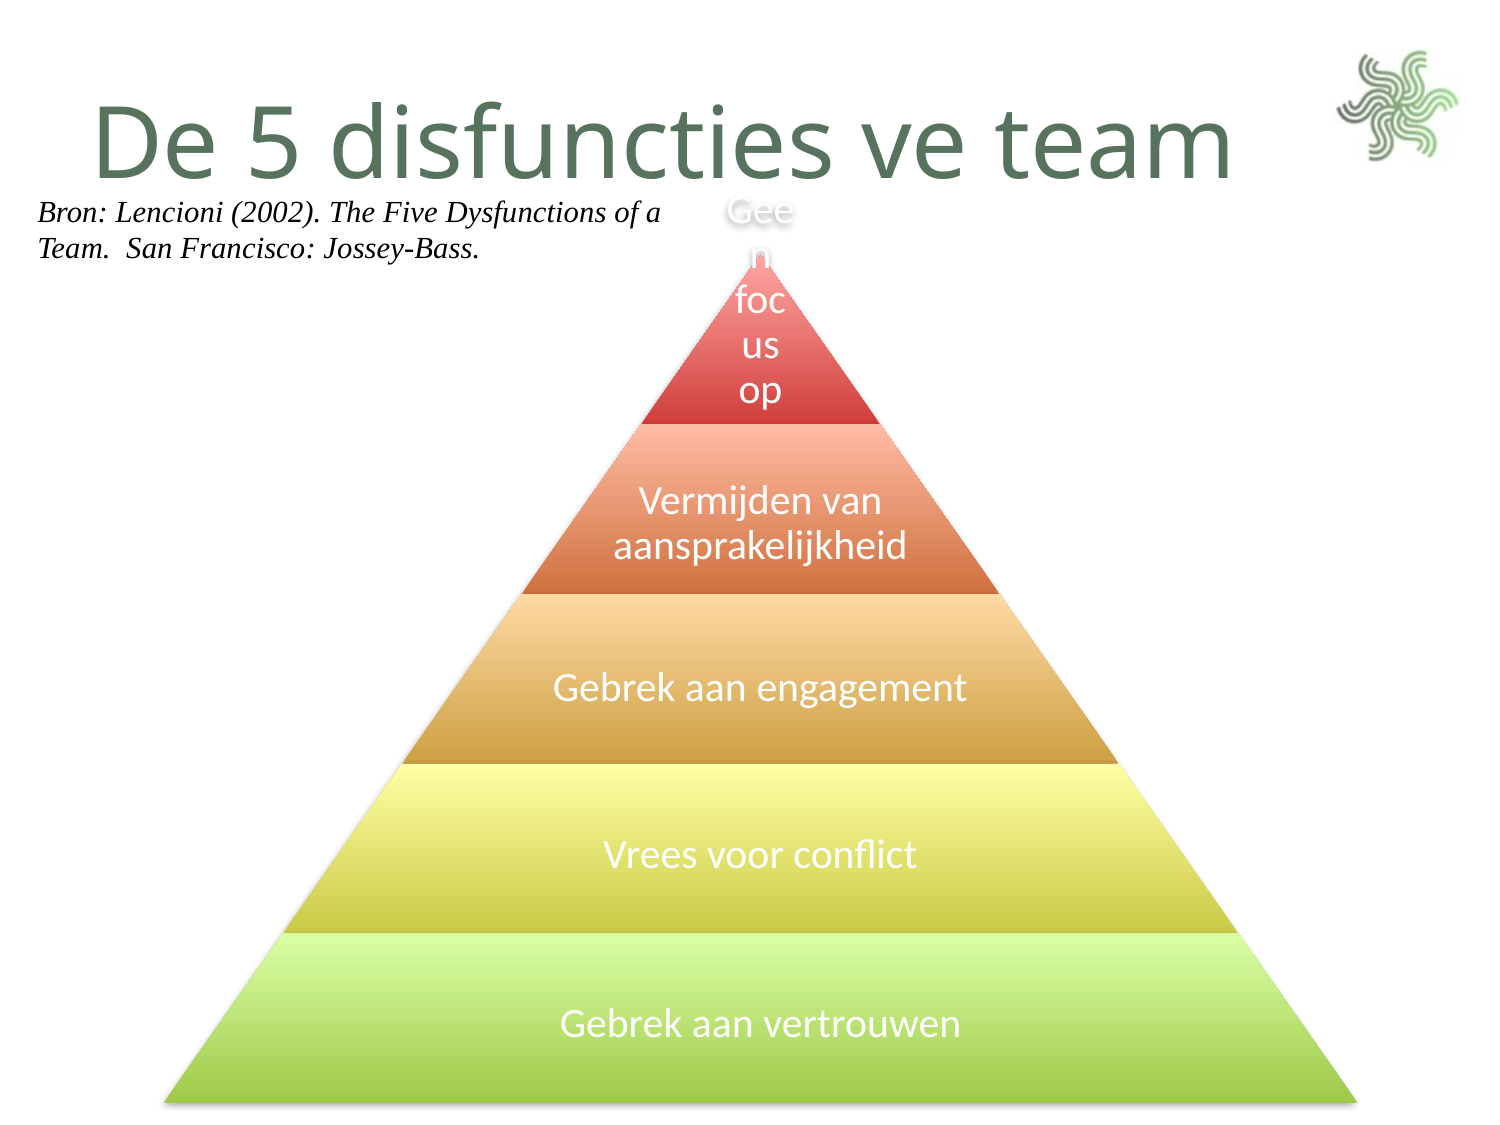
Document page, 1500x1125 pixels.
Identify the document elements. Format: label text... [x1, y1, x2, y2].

title De 5 disfuncties ve team [75, 45, 1309, 233]
text_box Bron: Lencioni (2002). The Five Dysfunctions of a Team. San Francisco: Jossey-Bass. [22, 183, 714, 273]
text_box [163, 254, 1358, 1104]
picture [1332, 49, 1463, 166]
